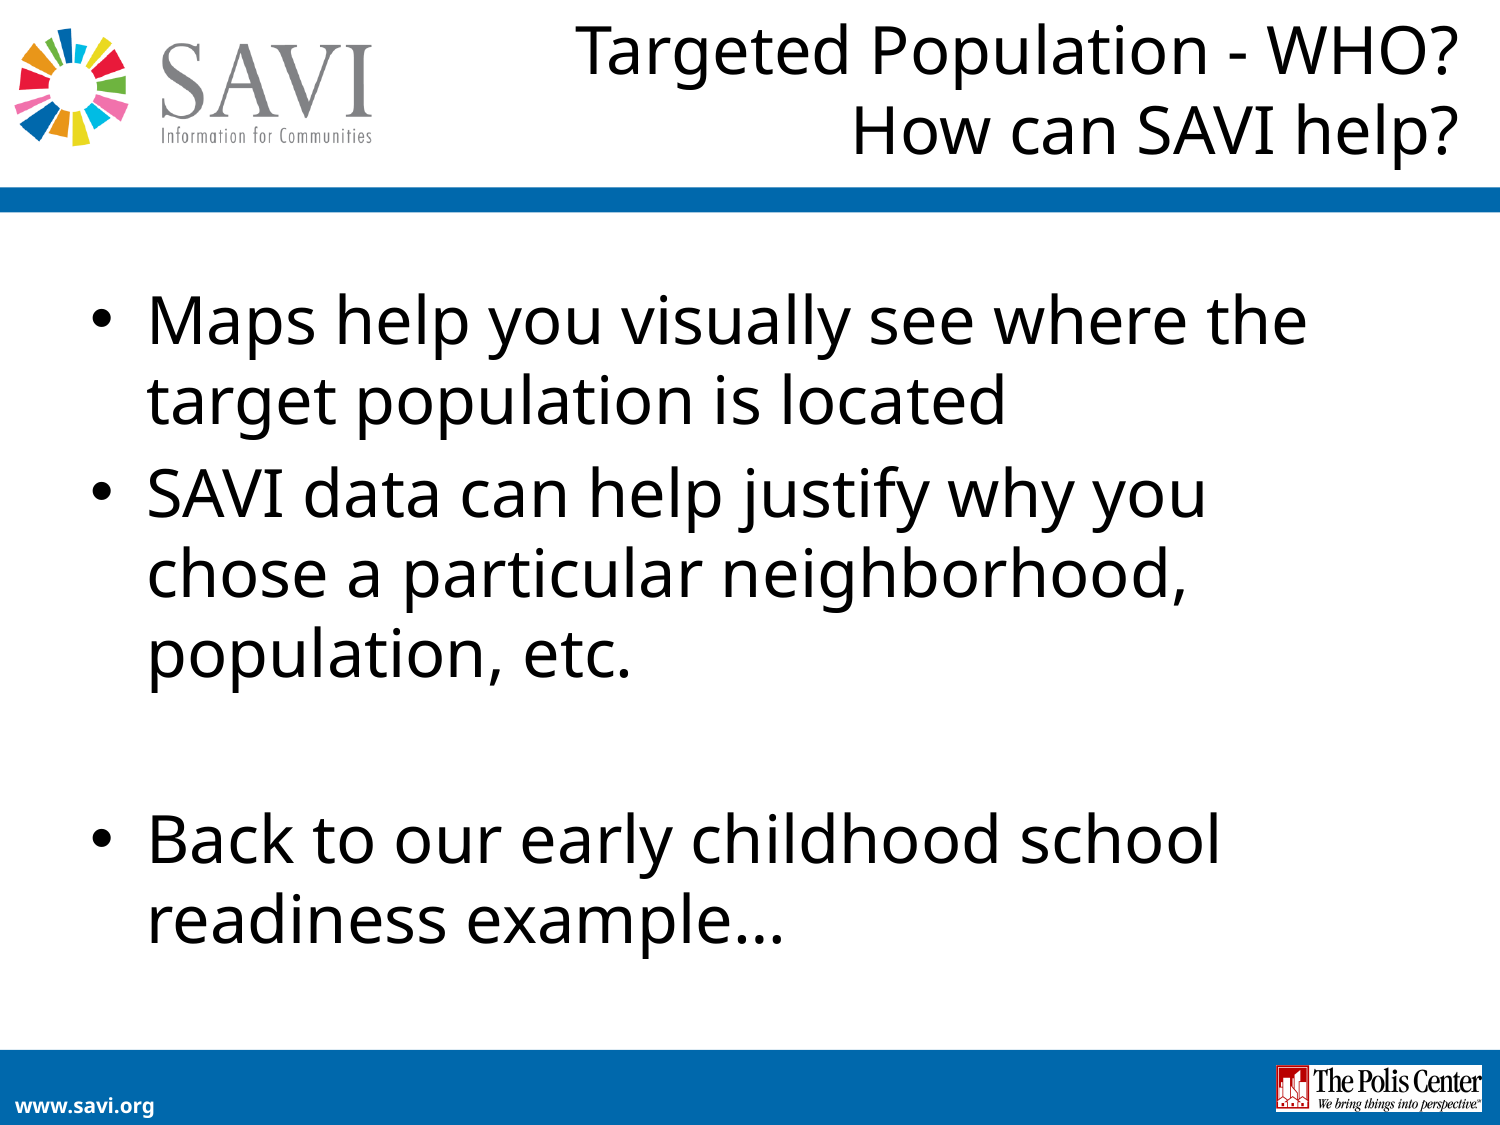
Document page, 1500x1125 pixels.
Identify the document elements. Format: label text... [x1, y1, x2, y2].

list Maps help you visually see where the target population is located SAVI data can help justify why you chose a particular neighborhood, population, etc. Back to our early childhood school readiness example… [74, 269, 1426, 1013]
text_box www.savi.org [0, 1084, 198, 1125]
picture [1276, 1065, 1482, 1112]
title Targeted Population - WHO? How can SAVI help? [0, 24, 1476, 151]
